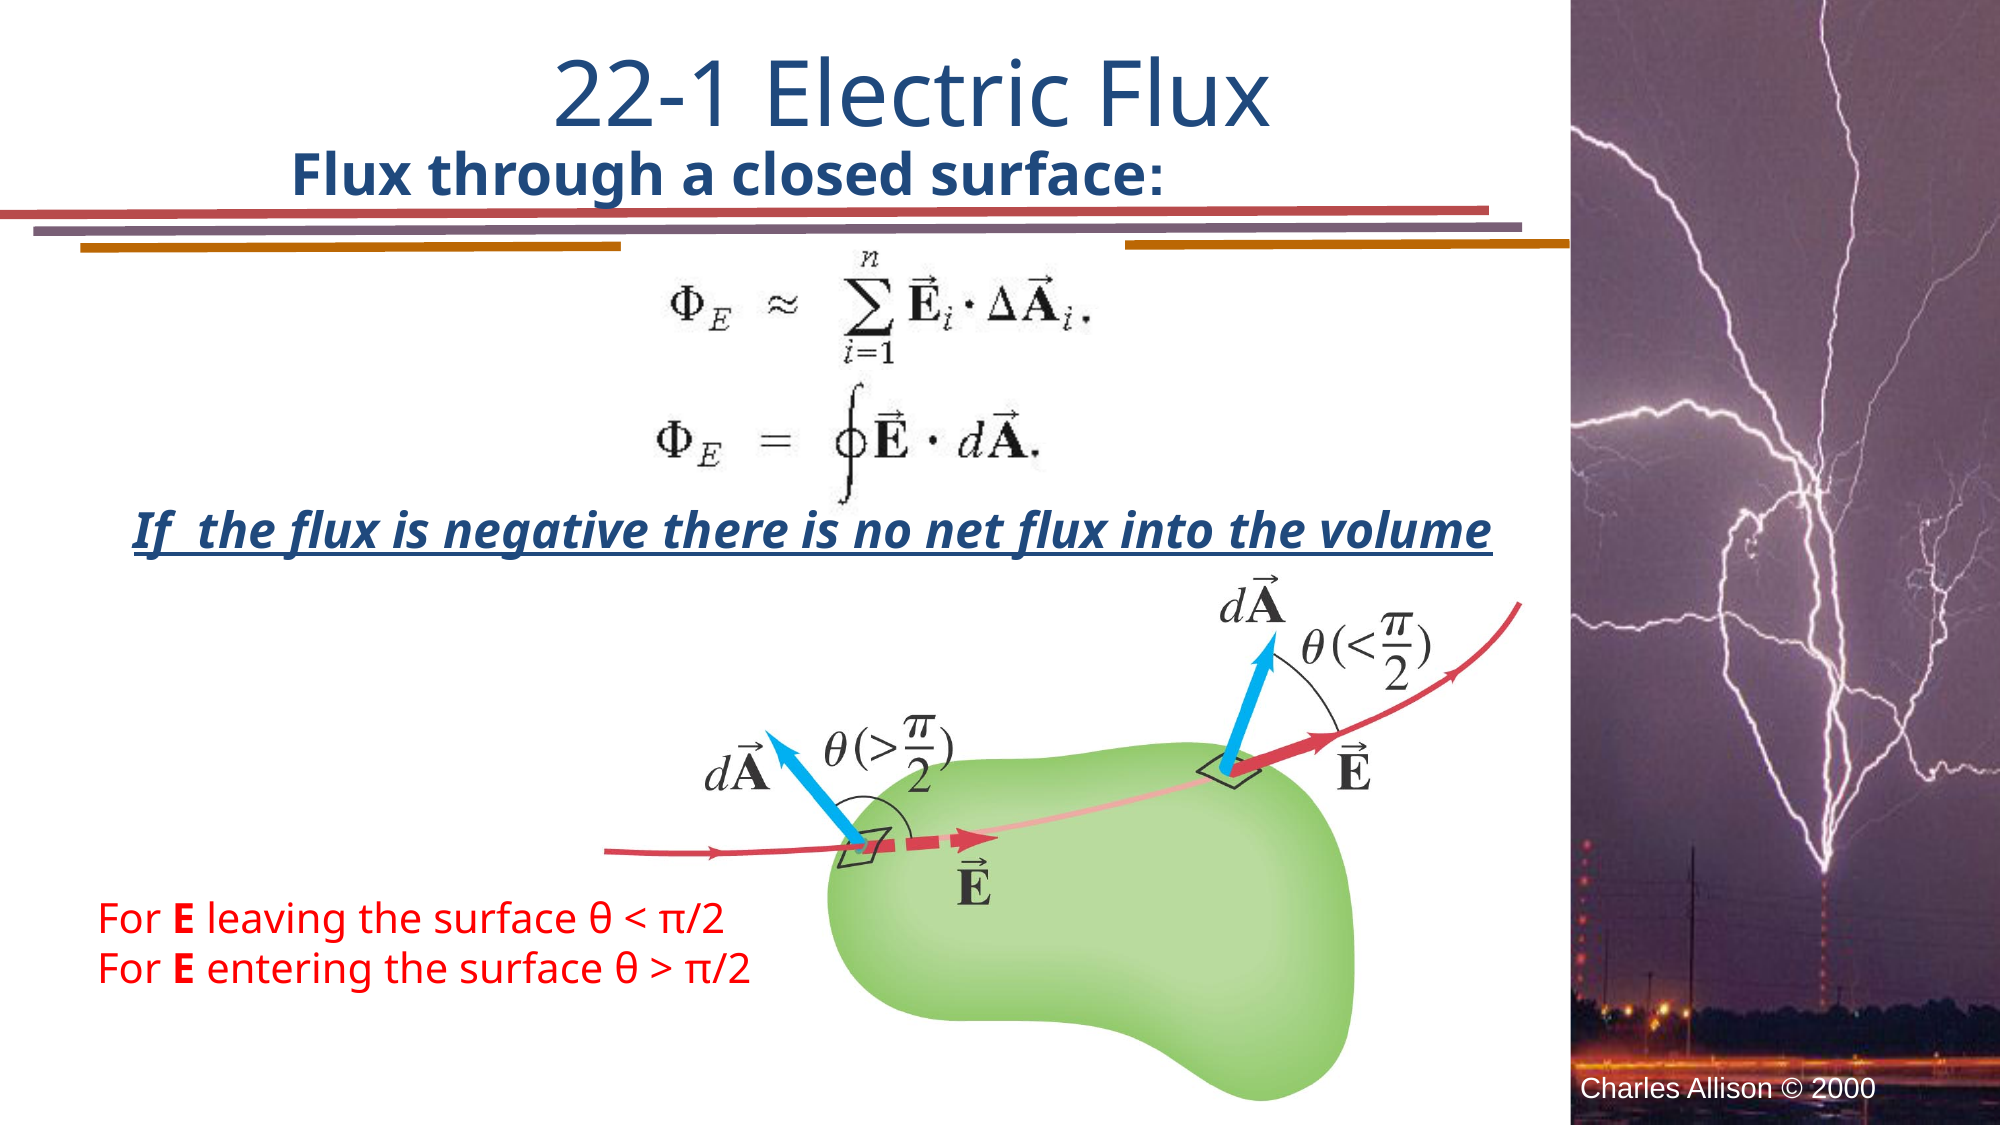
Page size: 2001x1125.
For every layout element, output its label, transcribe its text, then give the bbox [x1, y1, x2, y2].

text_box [610, 370, 1212, 521]
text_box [620, 236, 1126, 368]
text_box Flux through a closed surface: [276, 129, 1676, 215]
picture [599, 569, 1526, 1102]
picture [1570, 0, 2000, 1125]
title 22-1 Electric Flux [237, 4, 1588, 175]
text_box If the flux is negative there is no net flux into the volume [118, 491, 1533, 566]
text_box For E leaving the surface θ < π/2 For E entering the surface θ > π/2 [82, 884, 594, 1050]
